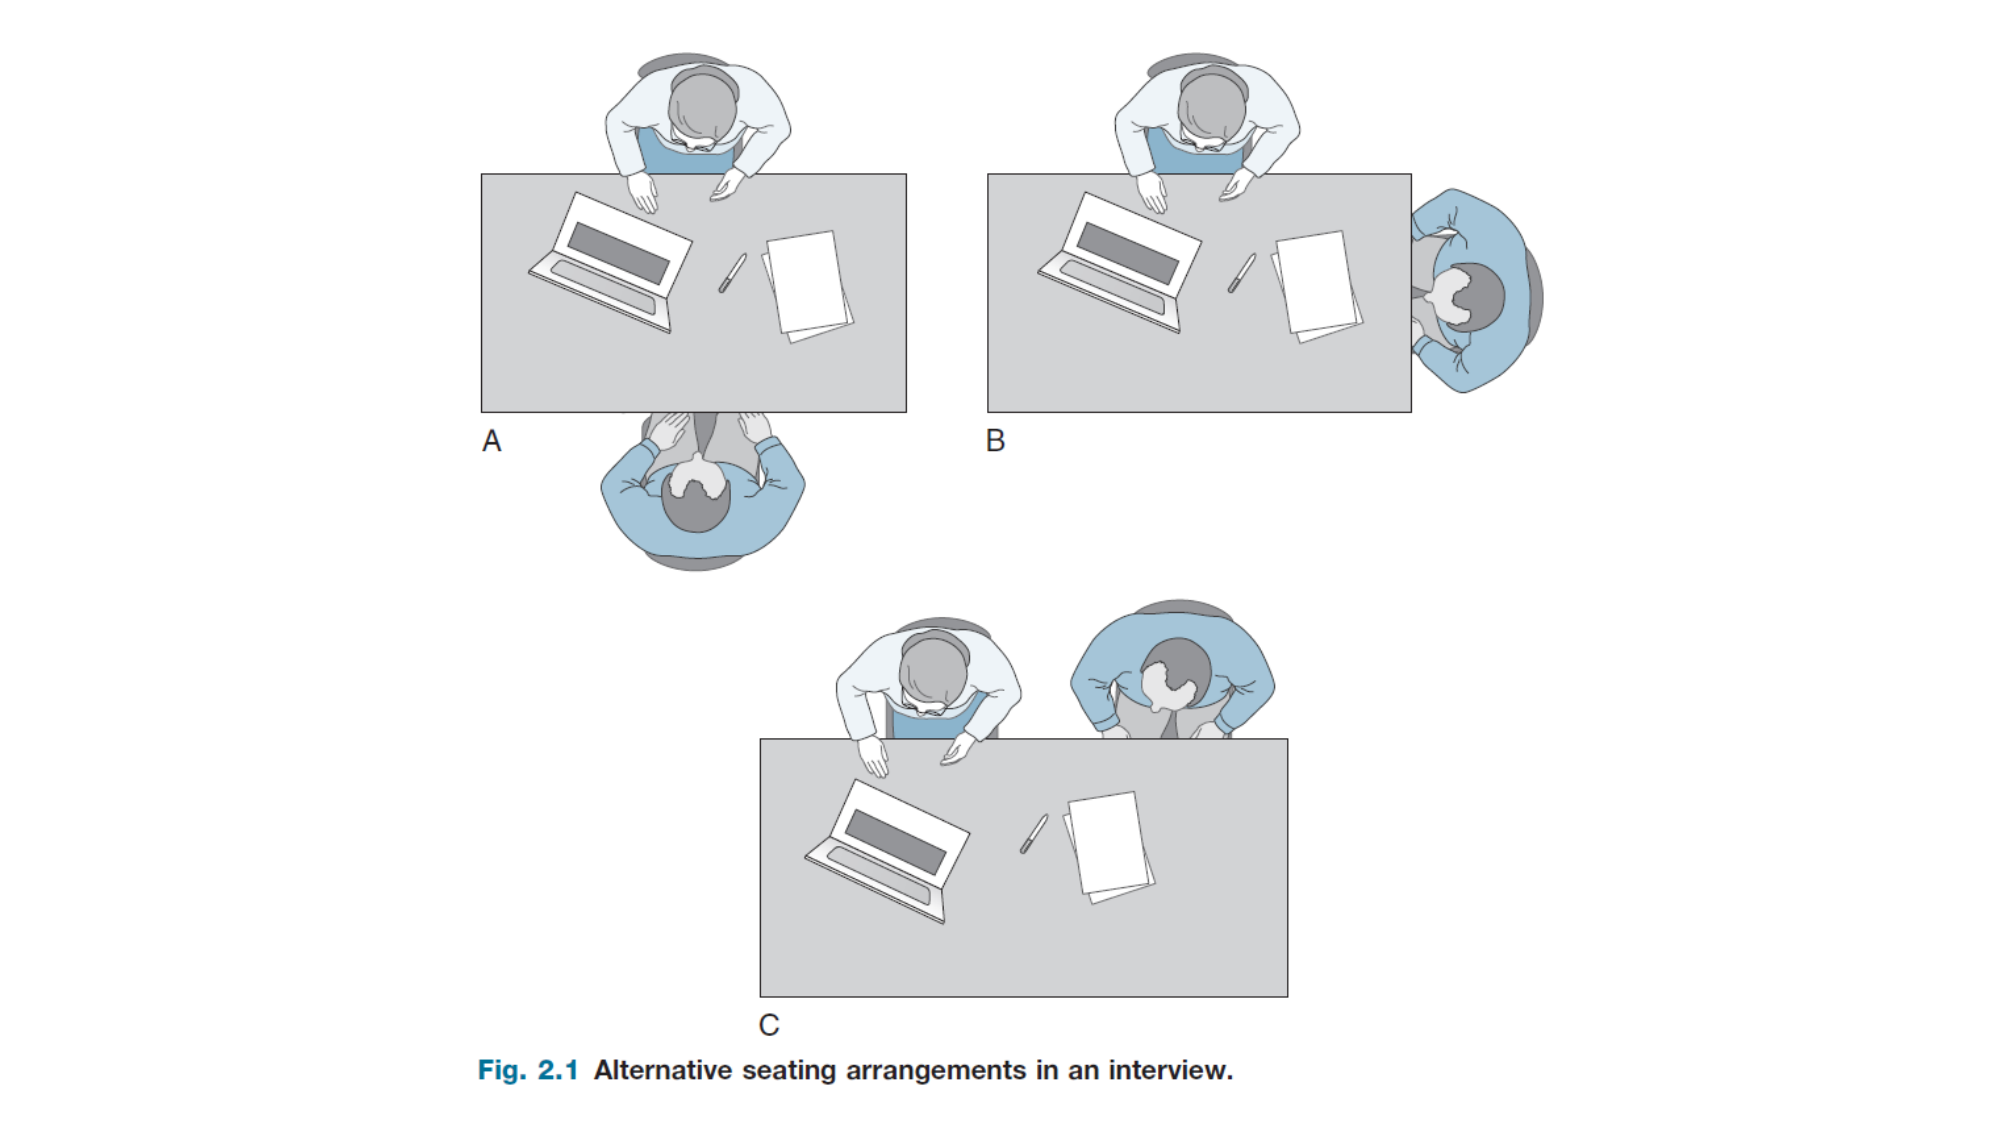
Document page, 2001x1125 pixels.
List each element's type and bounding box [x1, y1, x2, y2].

picture [460, 26, 1549, 1090]
